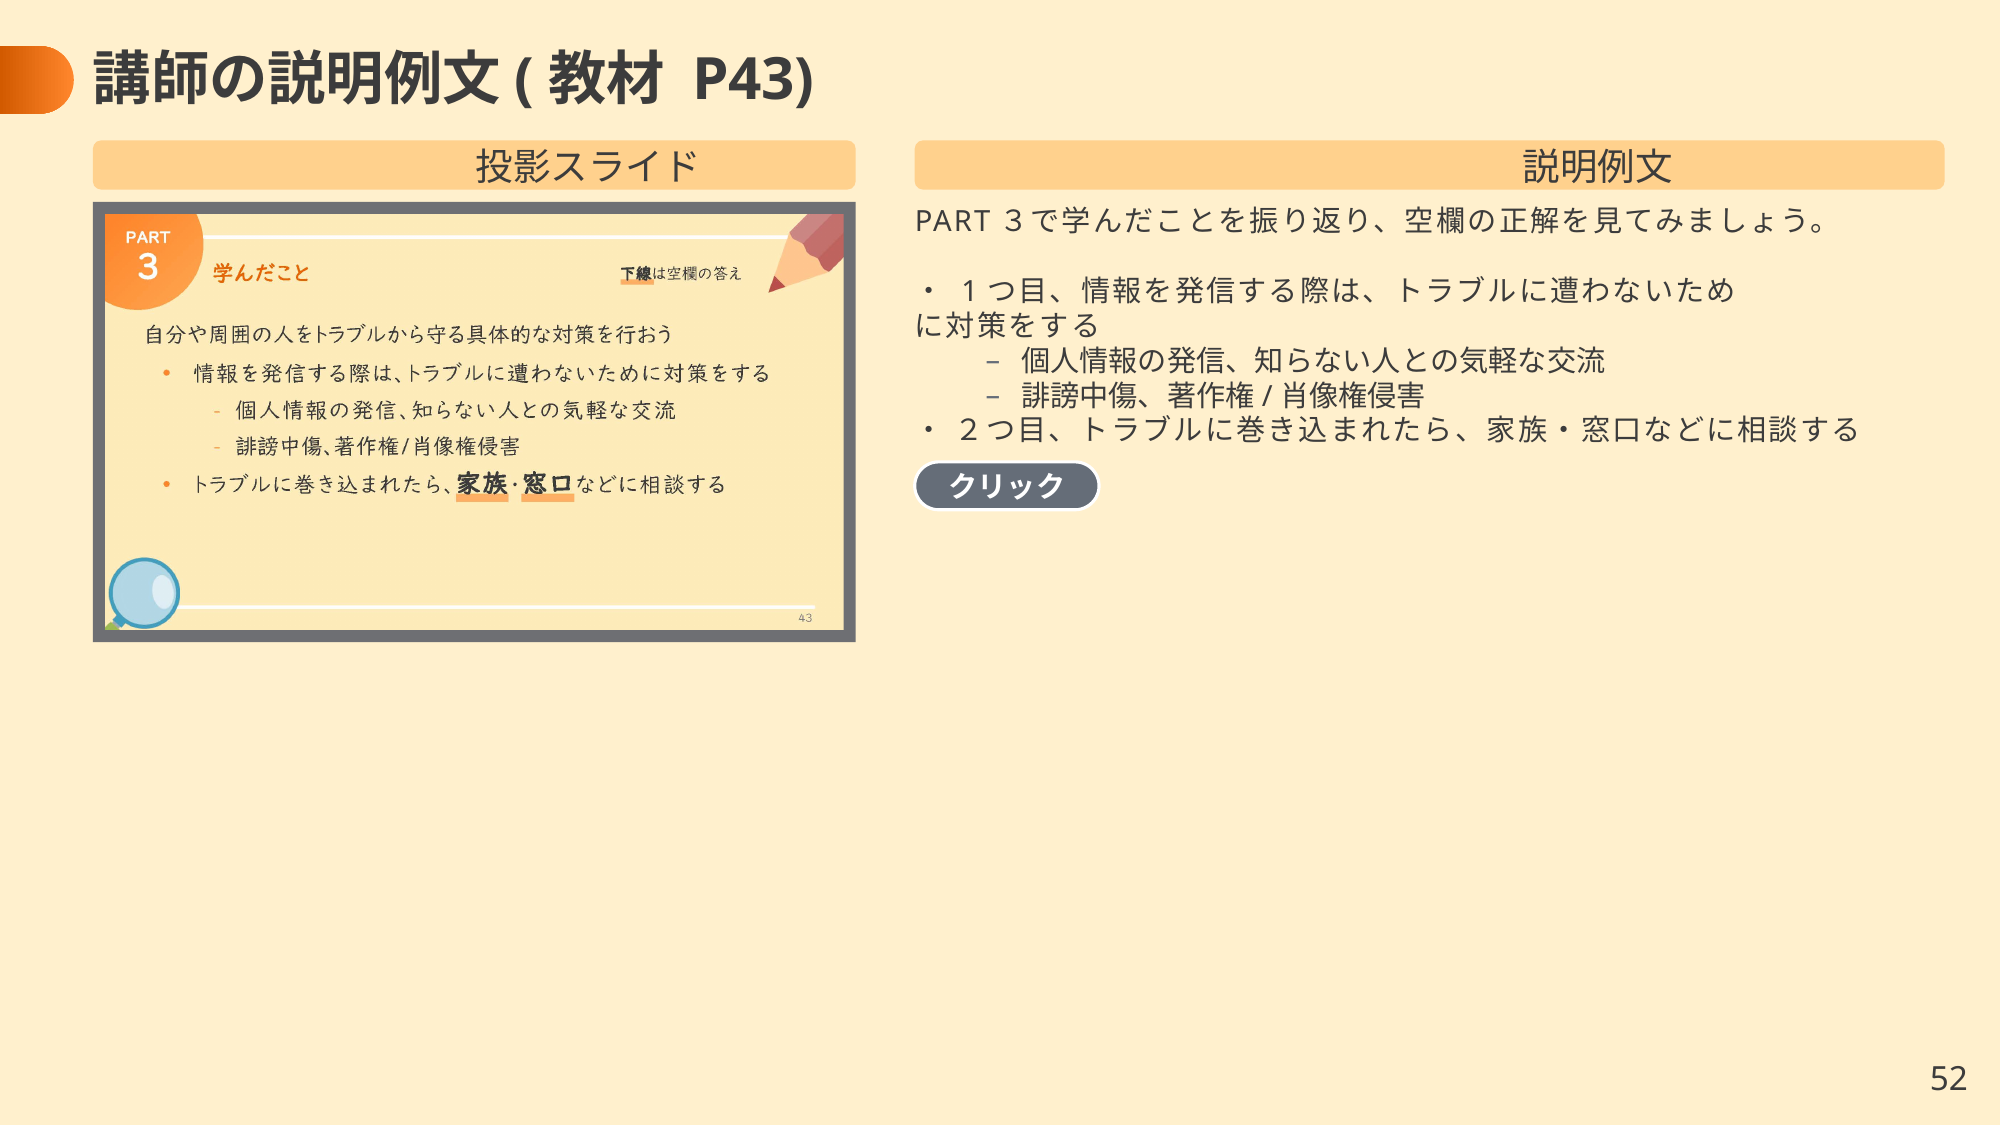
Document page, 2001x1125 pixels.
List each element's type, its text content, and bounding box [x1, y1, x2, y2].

text_box 説明例文 [913, 139, 1946, 191]
text_box [92, 201, 857, 643]
text_box クリック [913, 460, 1101, 511]
picture [104, 214, 844, 630]
text_box PART３で学んだことを振り返り、空欄の正解を見てみましょう。 ・ 1つ目、情報を発信する際は、トラブルに遭わないため に対策をする 個人情報の発信、知らない人との気軽な交流 誹謗中傷、著作権/肖像権侵害 ・ ２つ目、トラブルに巻き込まれたら、家族・窓口などに相談する [914, 201, 1945, 447]
title 講師の説明例文(教材 P43) [92, 49, 1908, 111]
slide_number 51 [1884, 1065, 1968, 1096]
text_box 投影スライド [91, 139, 857, 191]
